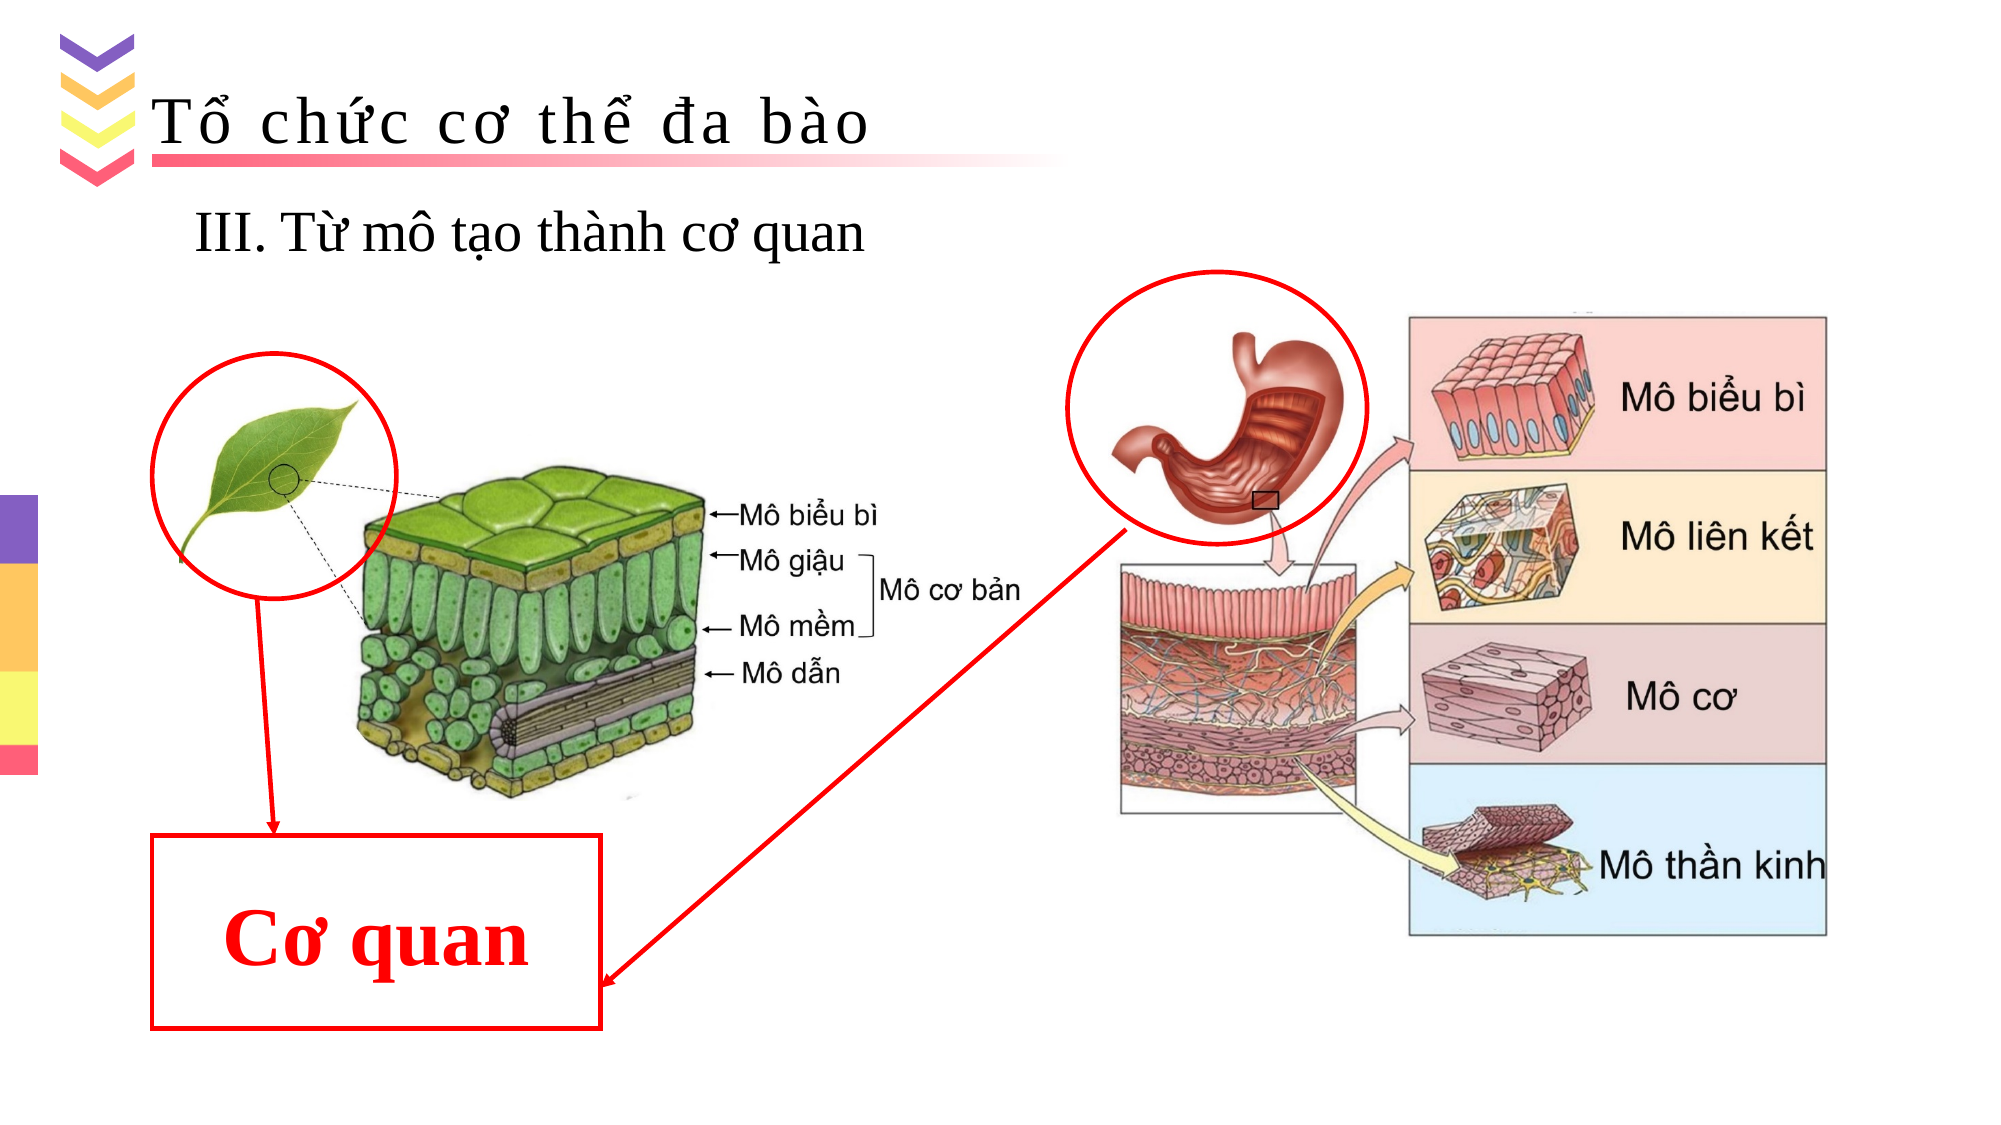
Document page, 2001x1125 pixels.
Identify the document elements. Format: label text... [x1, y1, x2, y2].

text_box [1110, 270, 1324, 311]
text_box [600, 529, 1127, 988]
picture [1108, 311, 1828, 939]
text_box [59, 31, 136, 74]
picture [179, 397, 1022, 801]
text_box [257, 598, 275, 836]
text_box Cơ quan [151, 835, 601, 1029]
text_box [59, 146, 136, 189]
text_box [59, 70, 136, 112]
picture [0, 495, 38, 775]
text_box [151, 352, 369, 555]
text_box Tổ chức cơ thể đa bào [136, 69, 1533, 165]
text_box [60, 108, 136, 150]
text_box III. Từ mô tạo thành cơ quan [179, 186, 898, 271]
text_box [1066, 313, 1108, 503]
